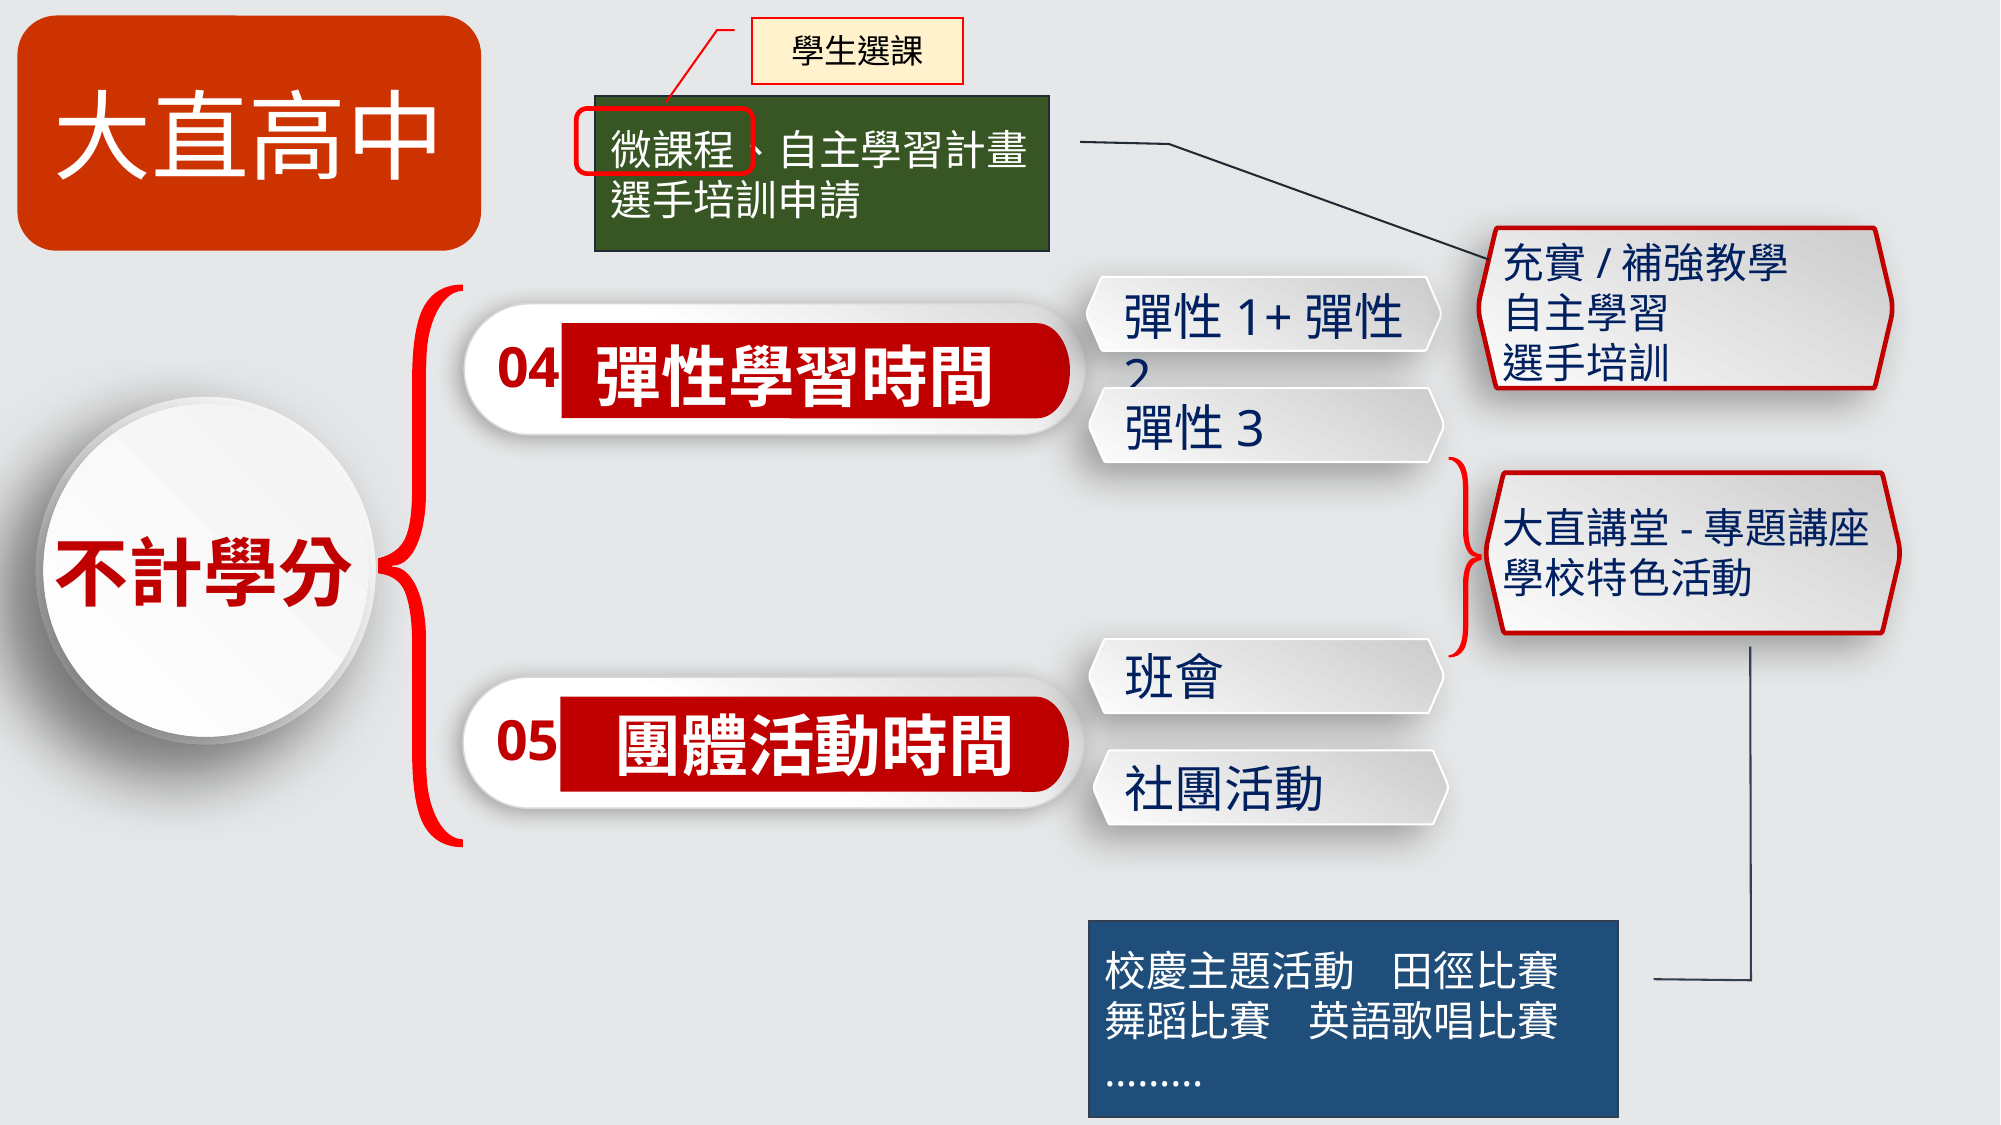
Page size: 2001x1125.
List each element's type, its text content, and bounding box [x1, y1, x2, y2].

text_box 大直講堂-專題講座 學校特色活動 [1502, 502, 1884, 604]
text_box [575, 107, 755, 175]
text_box [391, 284, 463, 848]
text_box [464, 303, 1086, 435]
text_box 彈性3 [1124, 396, 1346, 458]
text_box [462, 677, 1085, 809]
text_box 社團活動 [1124, 757, 1346, 818]
text_box 大直高中 [17, 15, 482, 251]
text_box 班會 [1124, 645, 1346, 707]
text_box 學生選課 [664, 29, 735, 104]
text_box [1486, 472, 1900, 633]
text_box [1089, 639, 1444, 714]
text_box 充實/補強教學 自主學習 選手培訓 [1502, 236, 1841, 389]
text_box 彈性1+彈性2 [1123, 285, 1441, 346]
text_box [1094, 750, 1448, 825]
picture [0, 0, 2001, 1125]
text_box [1089, 388, 1444, 462]
text_box 學生選課 [751, 17, 964, 85]
text_box [1086, 276, 1430, 351]
text_box 校慶主題活動 田徑比賽 舞蹈比賽 英語歌唱比賽 ……… [1089, 921, 1618, 1118]
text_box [35, 396, 376, 745]
text_box 微課程、自主學習計畫選手培訓申請 [595, 96, 1050, 251]
text_box [1448, 456, 1482, 658]
text_box [1478, 227, 1893, 389]
